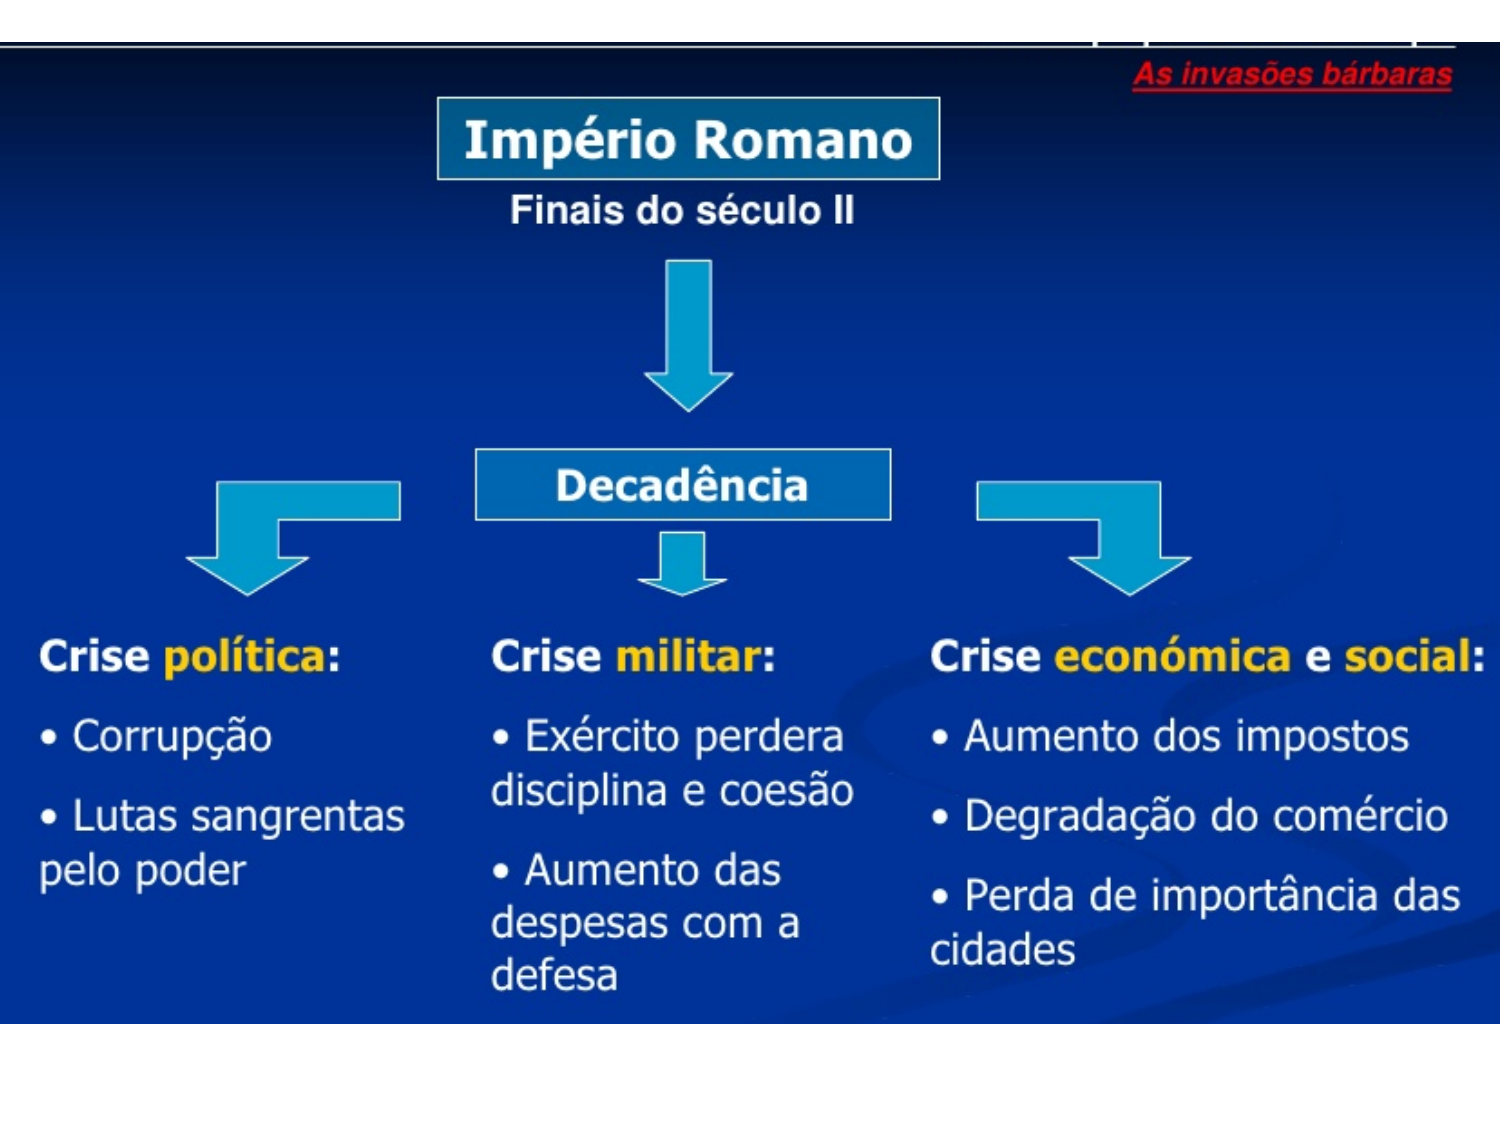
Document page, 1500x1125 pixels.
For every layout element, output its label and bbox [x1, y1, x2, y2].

picture [0, 42, 1500, 1024]
